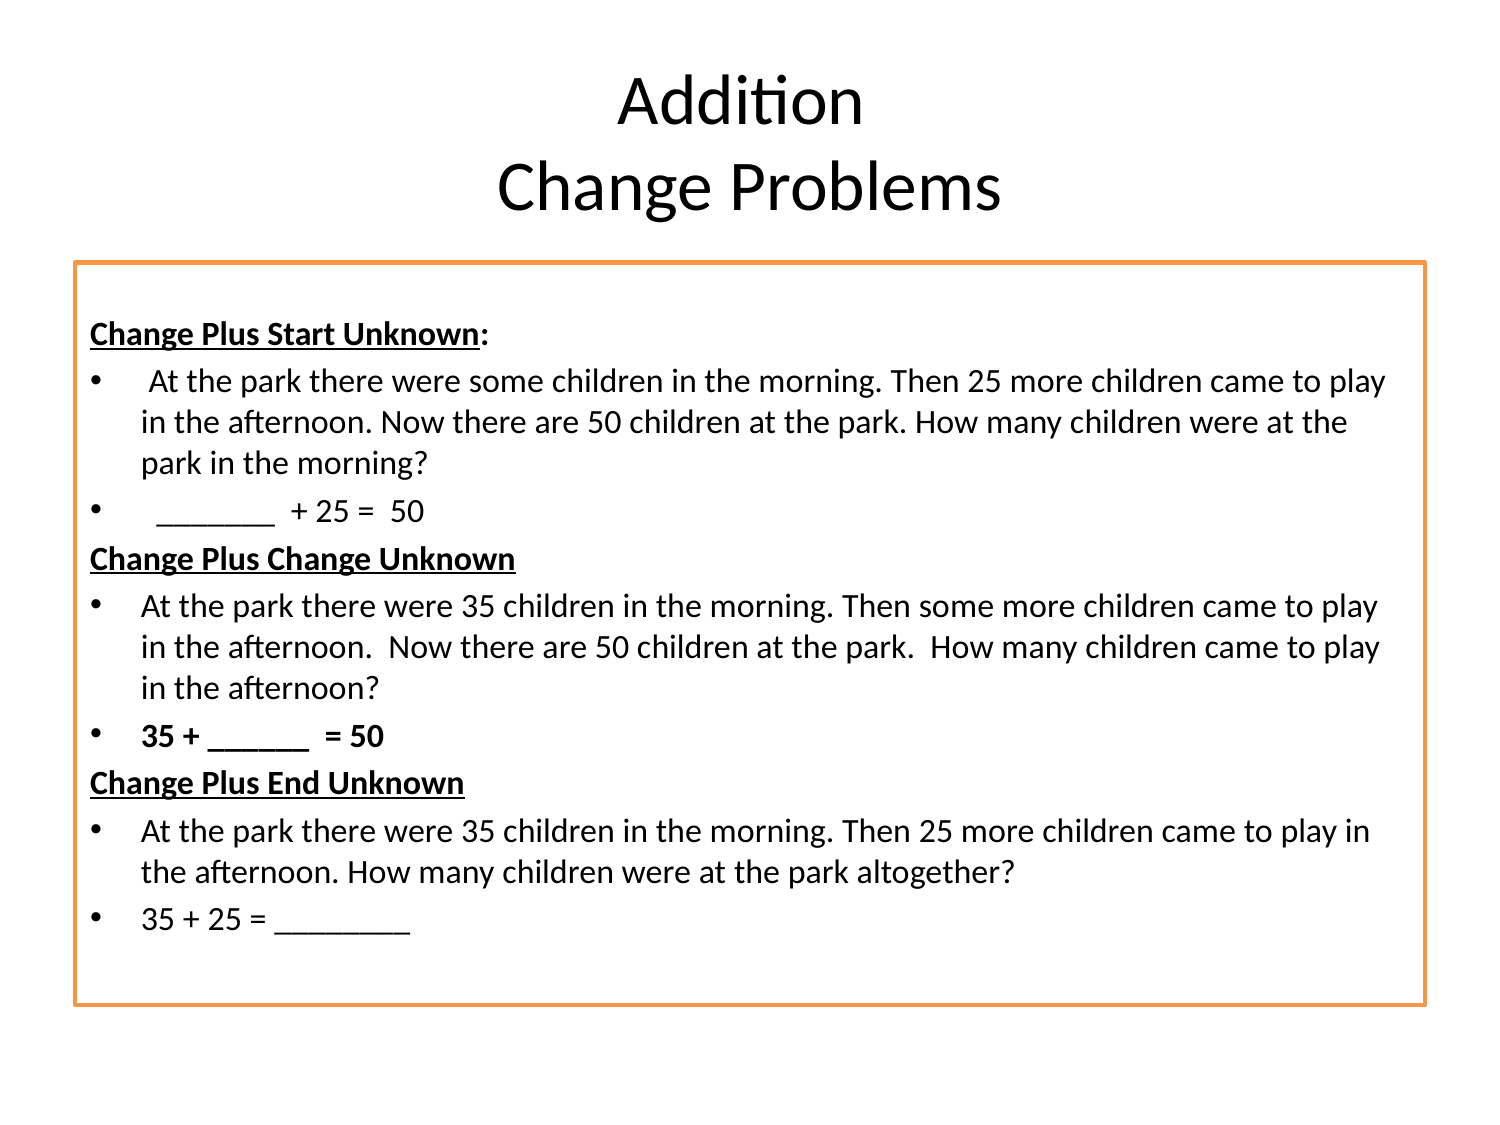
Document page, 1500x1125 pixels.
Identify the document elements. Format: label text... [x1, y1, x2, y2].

title Addition Change Problems [75, 45, 1425, 233]
list Change Plus Start Unknown: At the park there were some children in the morning. Then 25 more children came to play in the afternoon. Now there are 50 children at the park. How many children were at the park in the morning? _______ + 25 = 50 Change Plus Change Unknown At the park there were 35 children in the morning. Then some more children came to play in the afternoon. Now there are 50 children at the park. How many children came to play in the afternoon? 35 + ______ = 50 Change Plus End Unknown At the park there were 35 children in the morning. Then 25 more children came to play in the afternoon. How many children were at the park altogether? 35 + 25 = ________ [73, 260, 1427, 1007]
